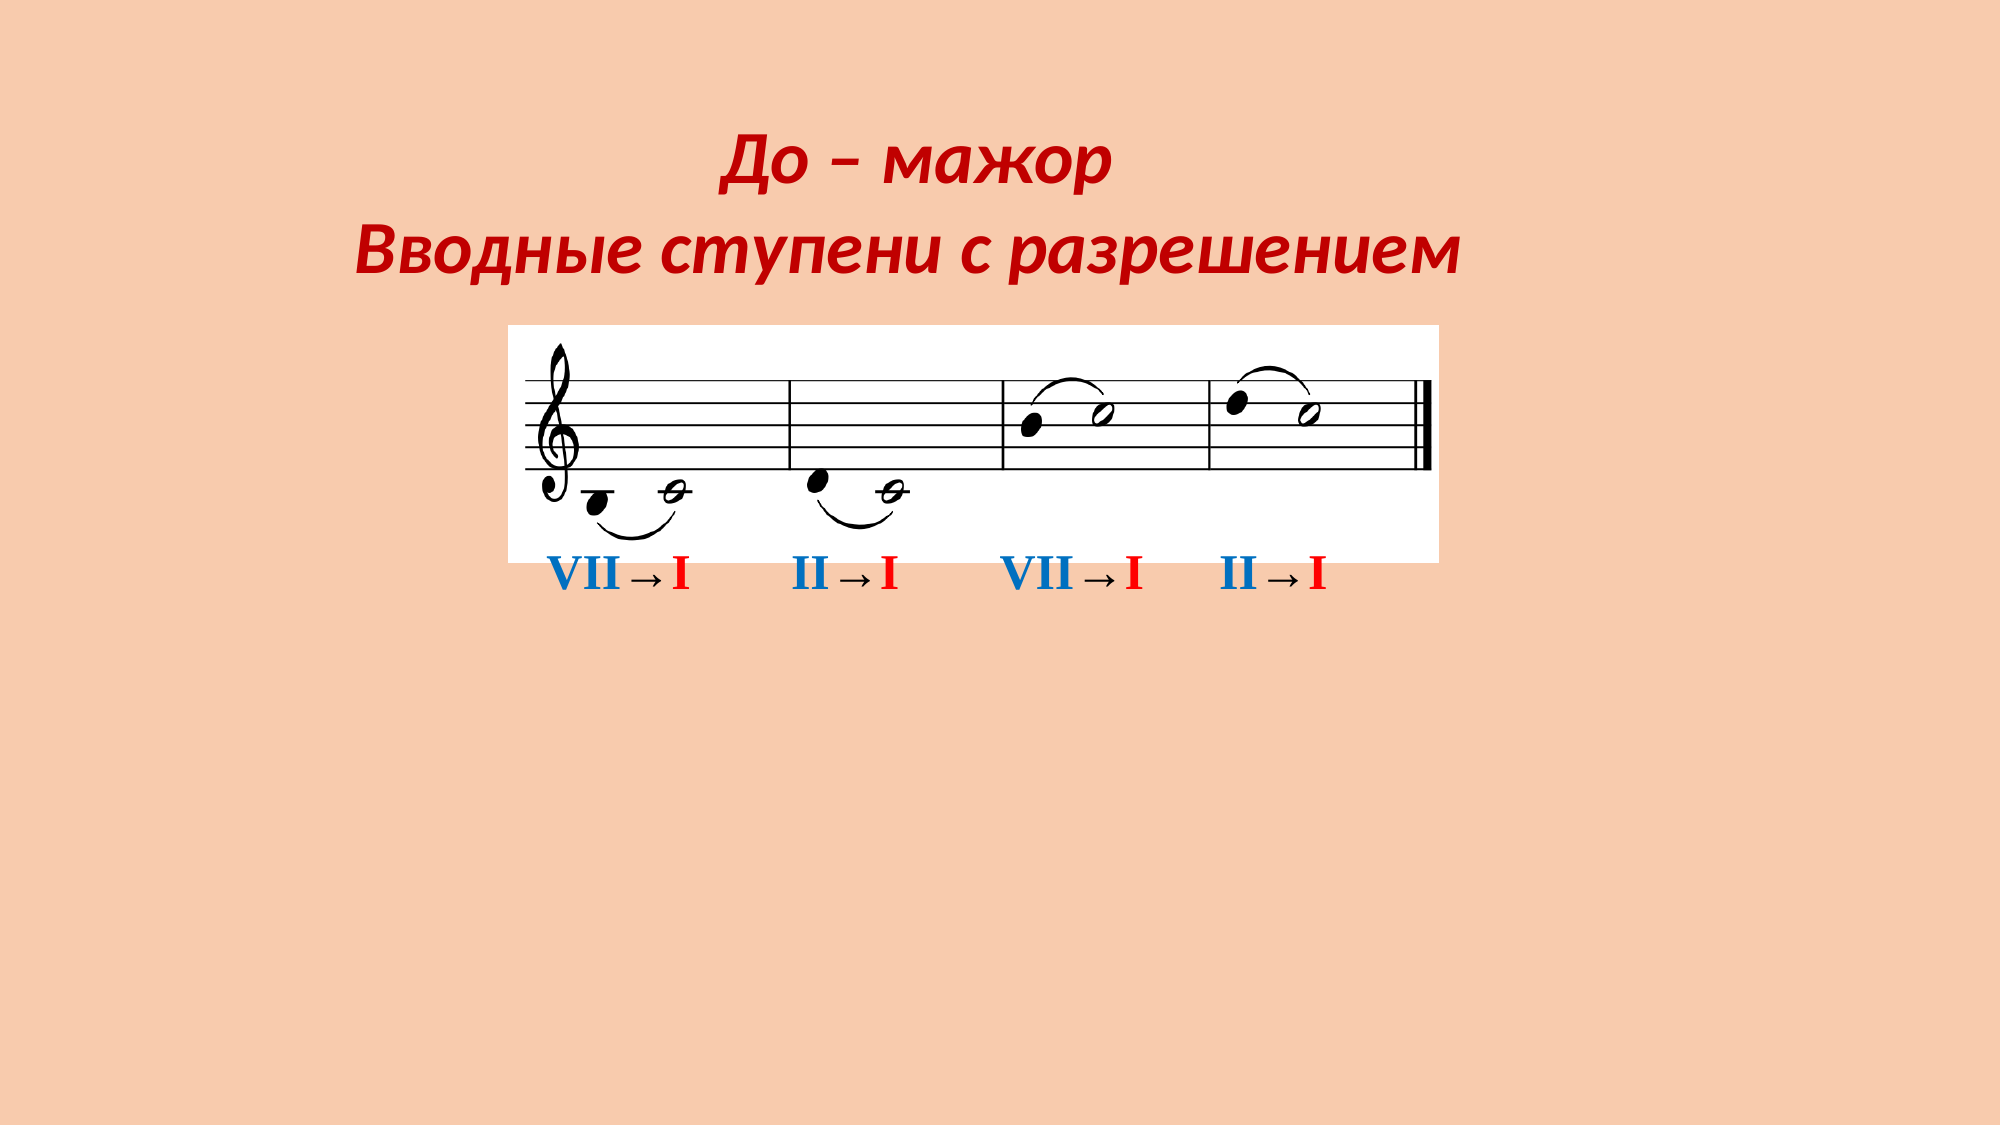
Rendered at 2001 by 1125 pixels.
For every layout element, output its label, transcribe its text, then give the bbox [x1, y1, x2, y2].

text_box До – мажор Вводные ступени с разрешением [339, 100, 1495, 296]
picture [508, 325, 1439, 563]
text_box VII→I II→I VII→I II→I [531, 532, 1635, 607]
